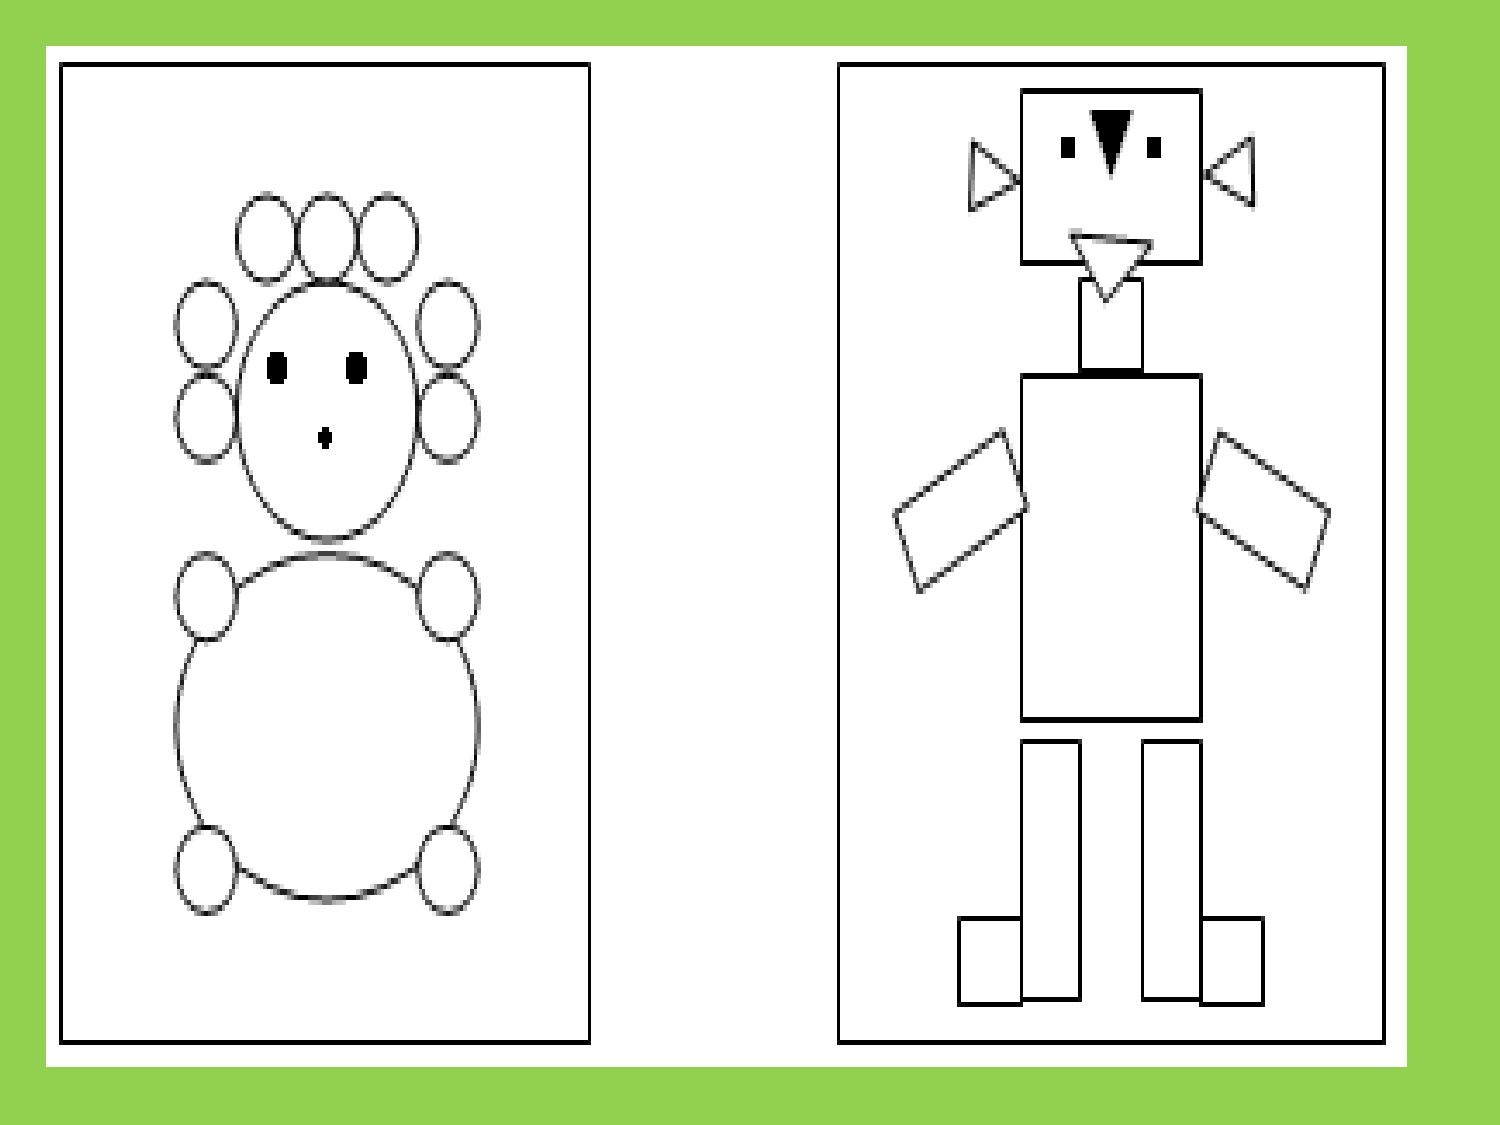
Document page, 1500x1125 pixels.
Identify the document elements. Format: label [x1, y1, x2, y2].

picture [46, 46, 1407, 1067]
